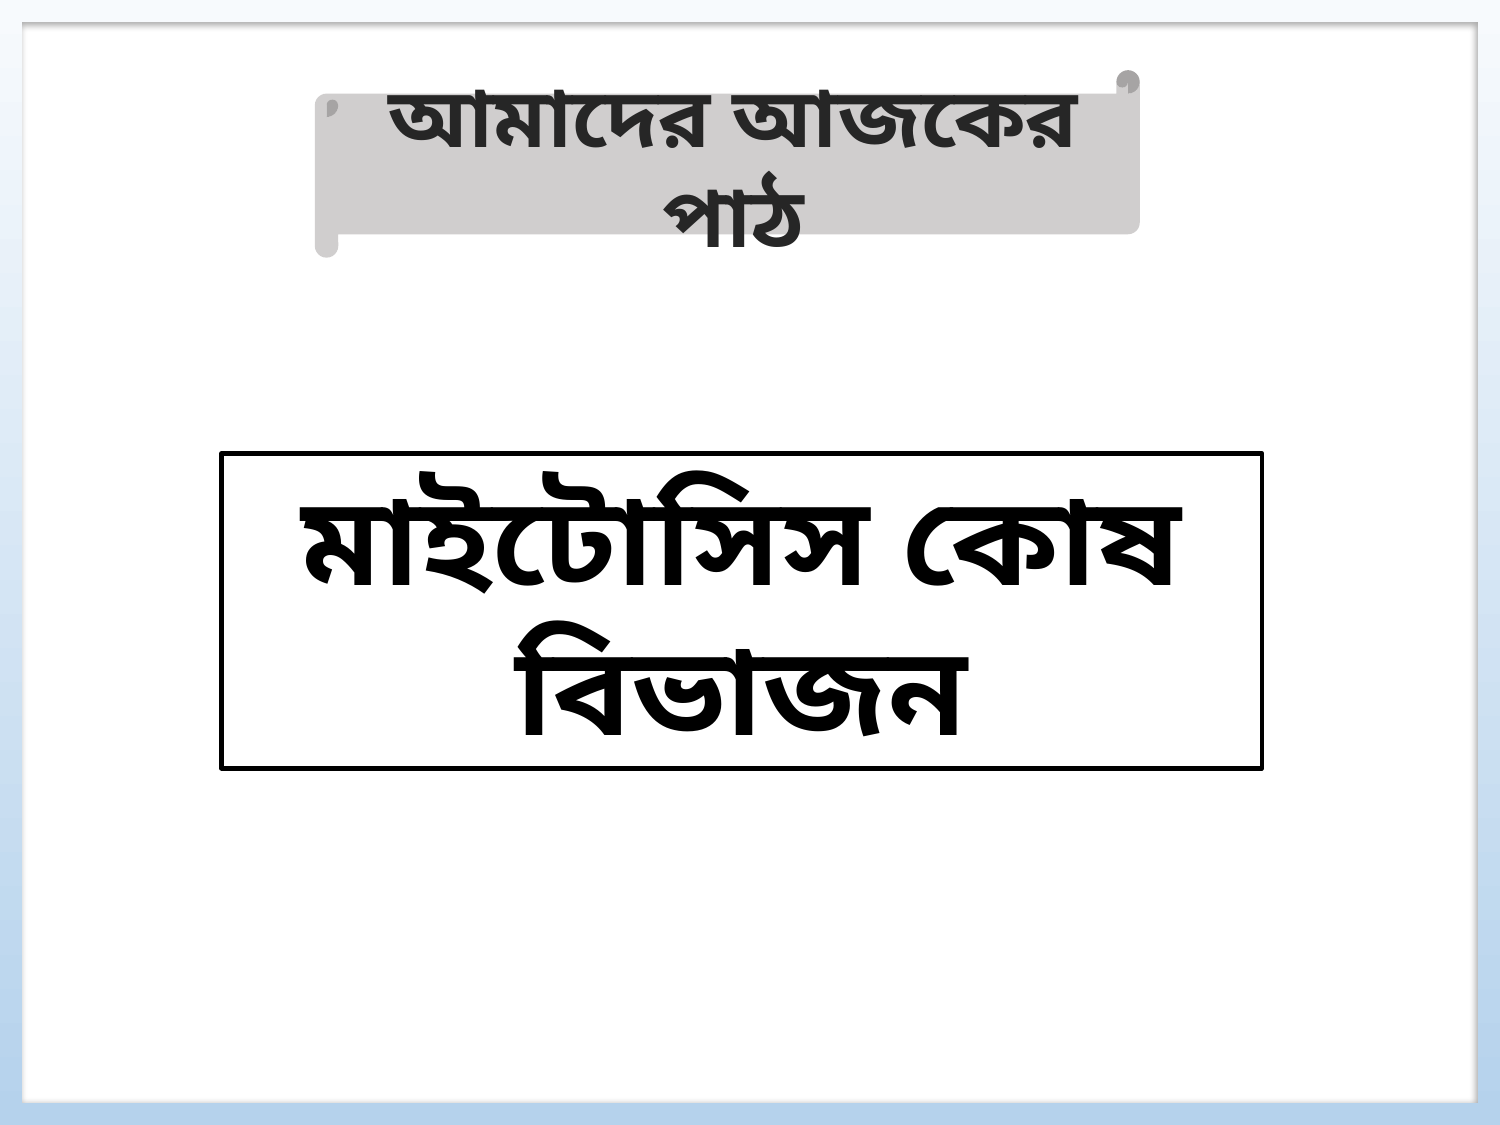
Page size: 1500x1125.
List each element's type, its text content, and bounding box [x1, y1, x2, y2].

text_box মাইটোসিস কোষ বিভাজন [221, 453, 1262, 769]
text_box আমাদের আজকের পাঠ [313, 69, 1141, 259]
